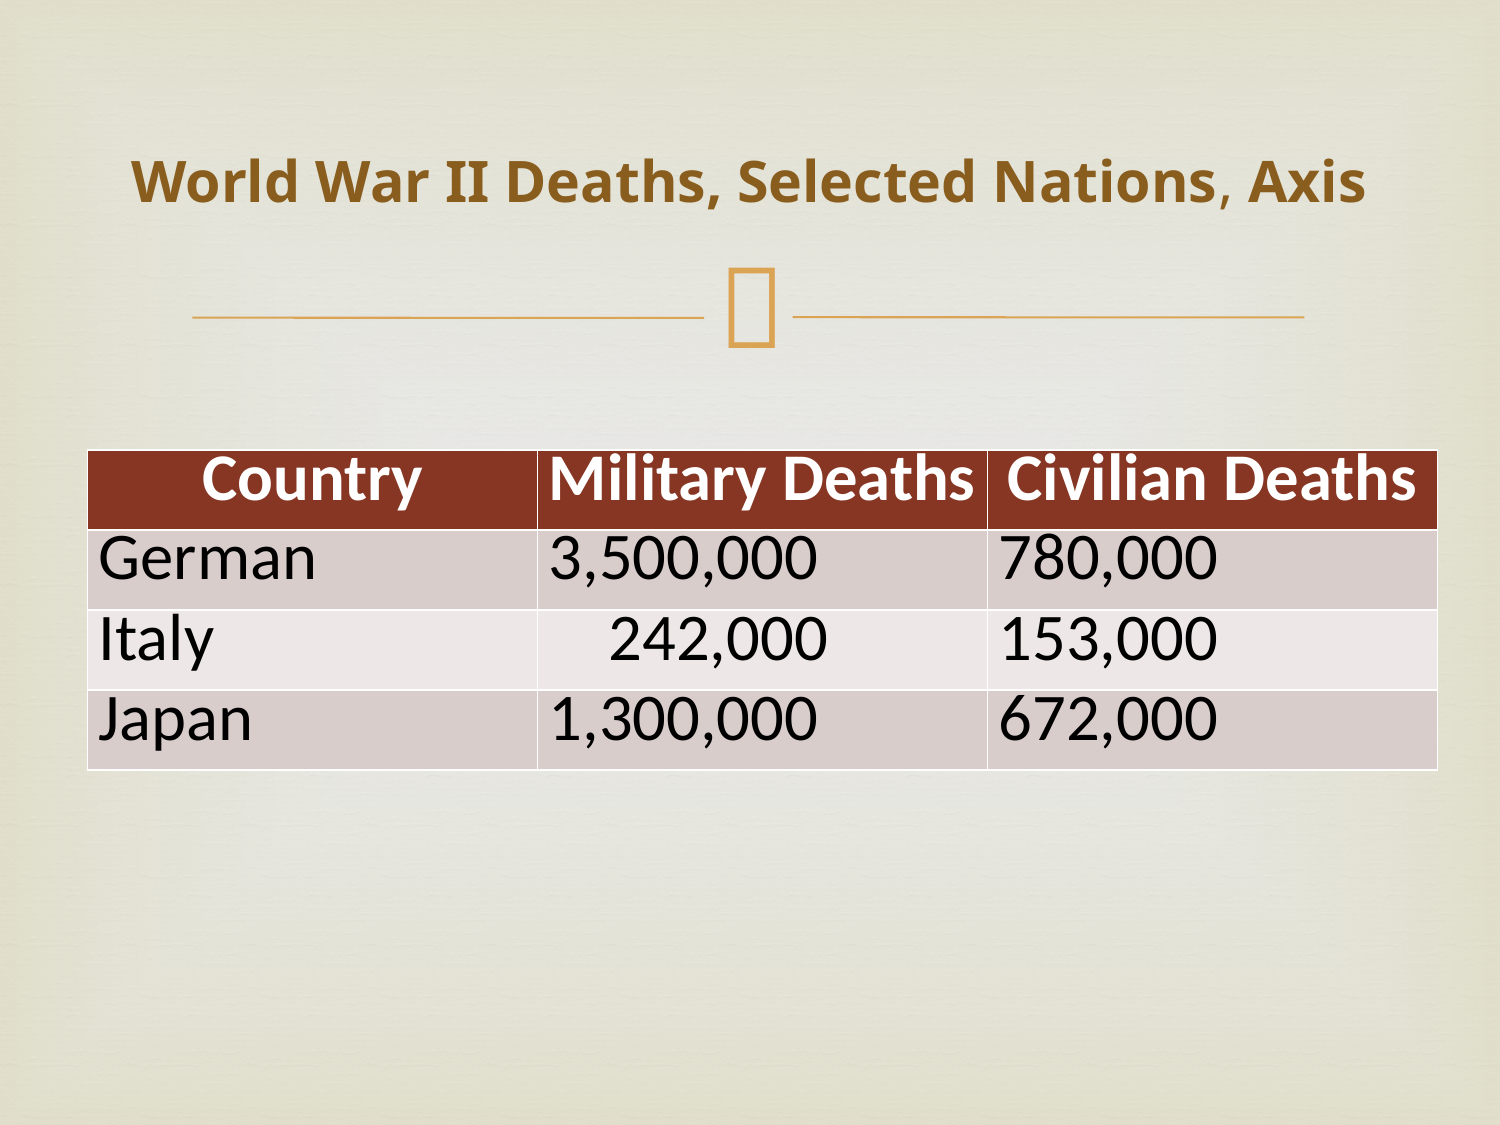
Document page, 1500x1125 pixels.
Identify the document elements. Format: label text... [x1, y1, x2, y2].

table_header Civilian Deaths [988, 451, 1437, 529]
title World War II Deaths, Selected Nations, Axis [112, 93, 1386, 267]
table_cell 3,500,000 [538, 531, 987, 609]
table_header Country [88, 451, 537, 529]
table_cell 153,000 [988, 611, 1437, 689]
table_header Military Deaths [538, 451, 987, 529]
table_cell Italy [88, 611, 537, 689]
table_cell Japan [88, 691, 537, 769]
table_cell German [88, 531, 537, 609]
table_cell 672,000 [988, 691, 1437, 769]
table_cell 242,000 [538, 611, 987, 689]
table_cell 1,300,000 [538, 691, 987, 769]
table_cell 780,000 [988, 531, 1437, 609]
